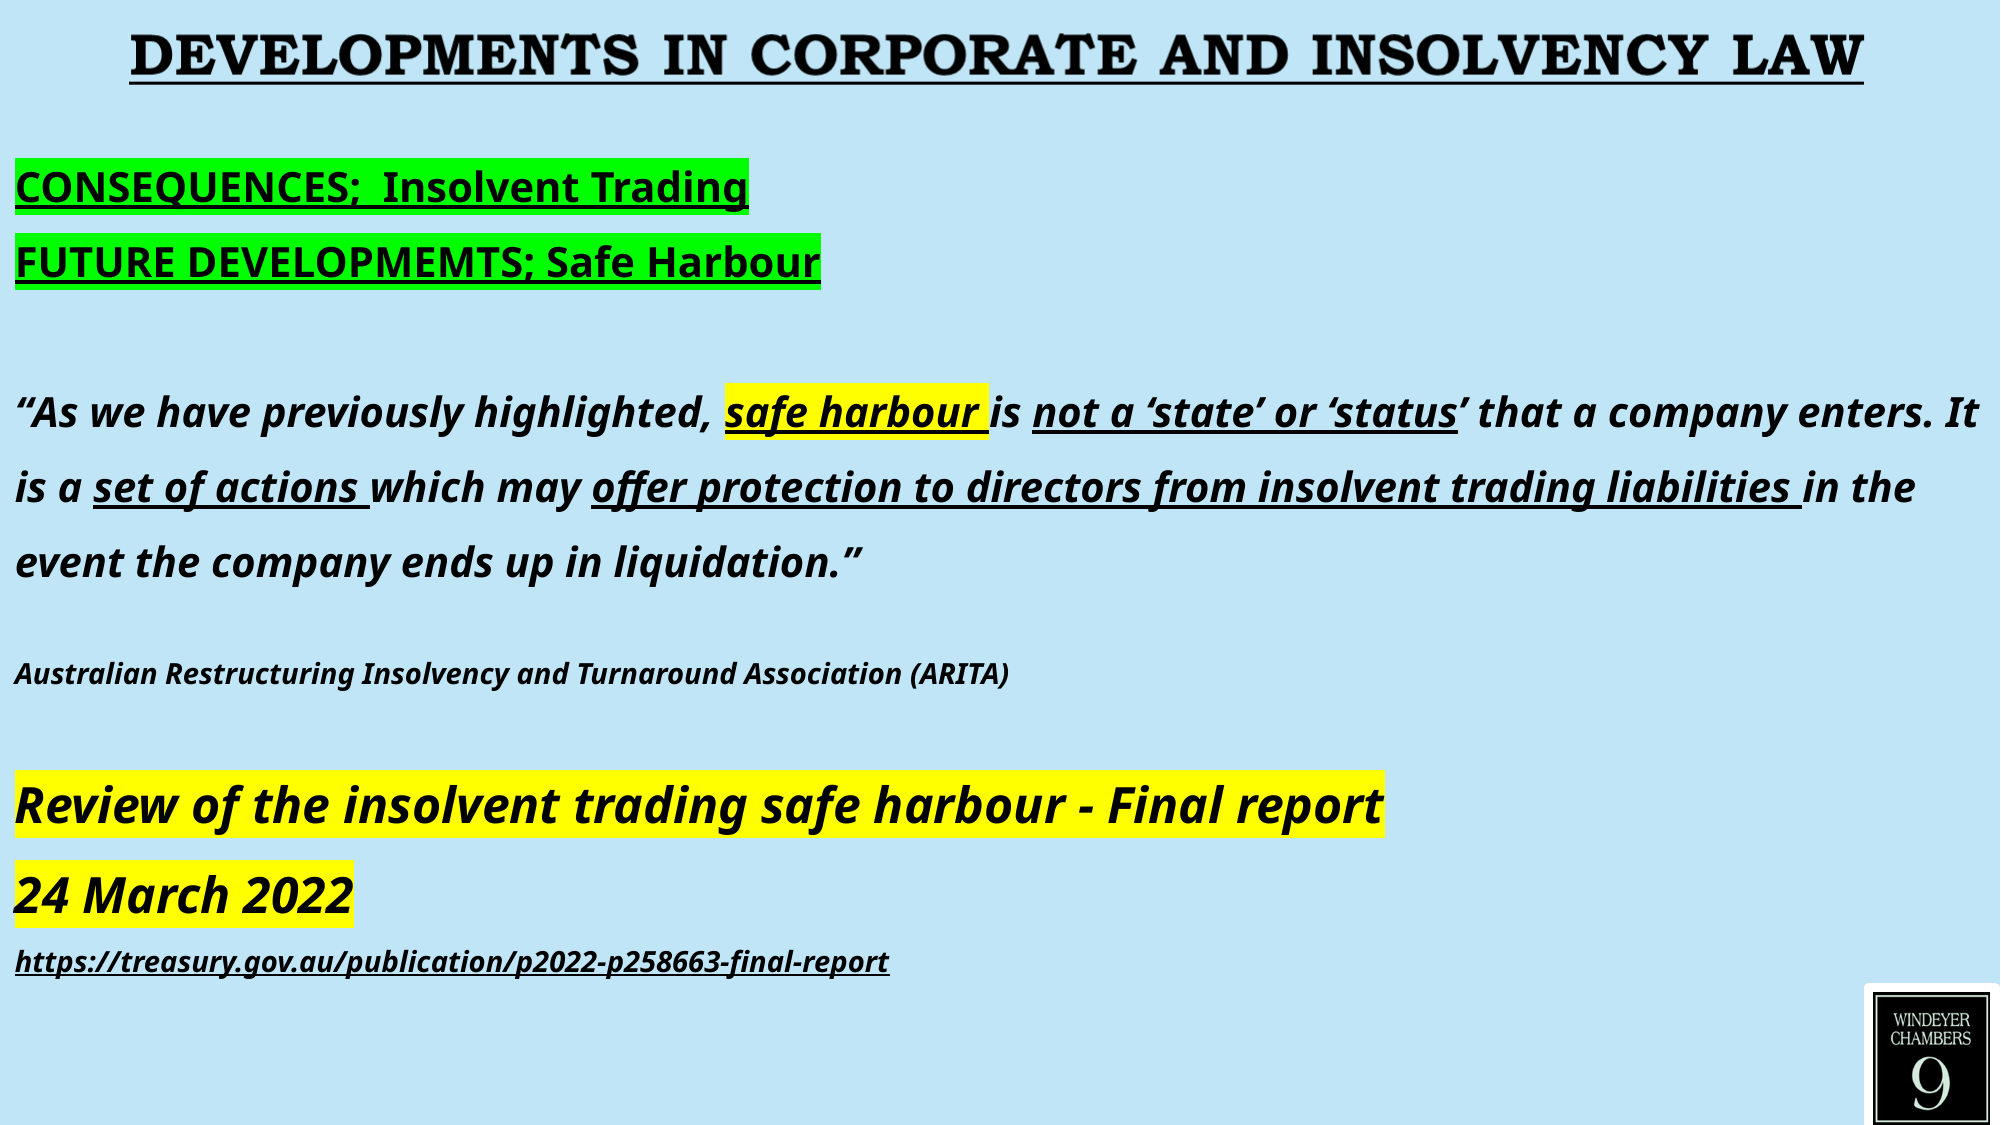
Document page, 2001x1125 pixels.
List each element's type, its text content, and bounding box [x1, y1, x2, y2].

picture [93, 0, 1899, 124]
text_box CONSEQUENCES; Insolvent Trading FUTURE DEVELOPMEMTS; Safe Harbour “As we have previously highlighted, safe harbour is not a ‘state’ or ‘status’ that a company enters. It is a set of actions which may offer protection to directors from insolvent trading liabilities in the event the company ends up in liquidation.” Australian Restructuring Insolvency and Turnaround Association (ARITA) Review of the insolvent trading safe harbour - Final report 24 March 2022 https://treasury.gov.au/publication/p2022-p258663-final-report [0, 128, 2000, 990]
picture [1872, 992, 1991, 1125]
